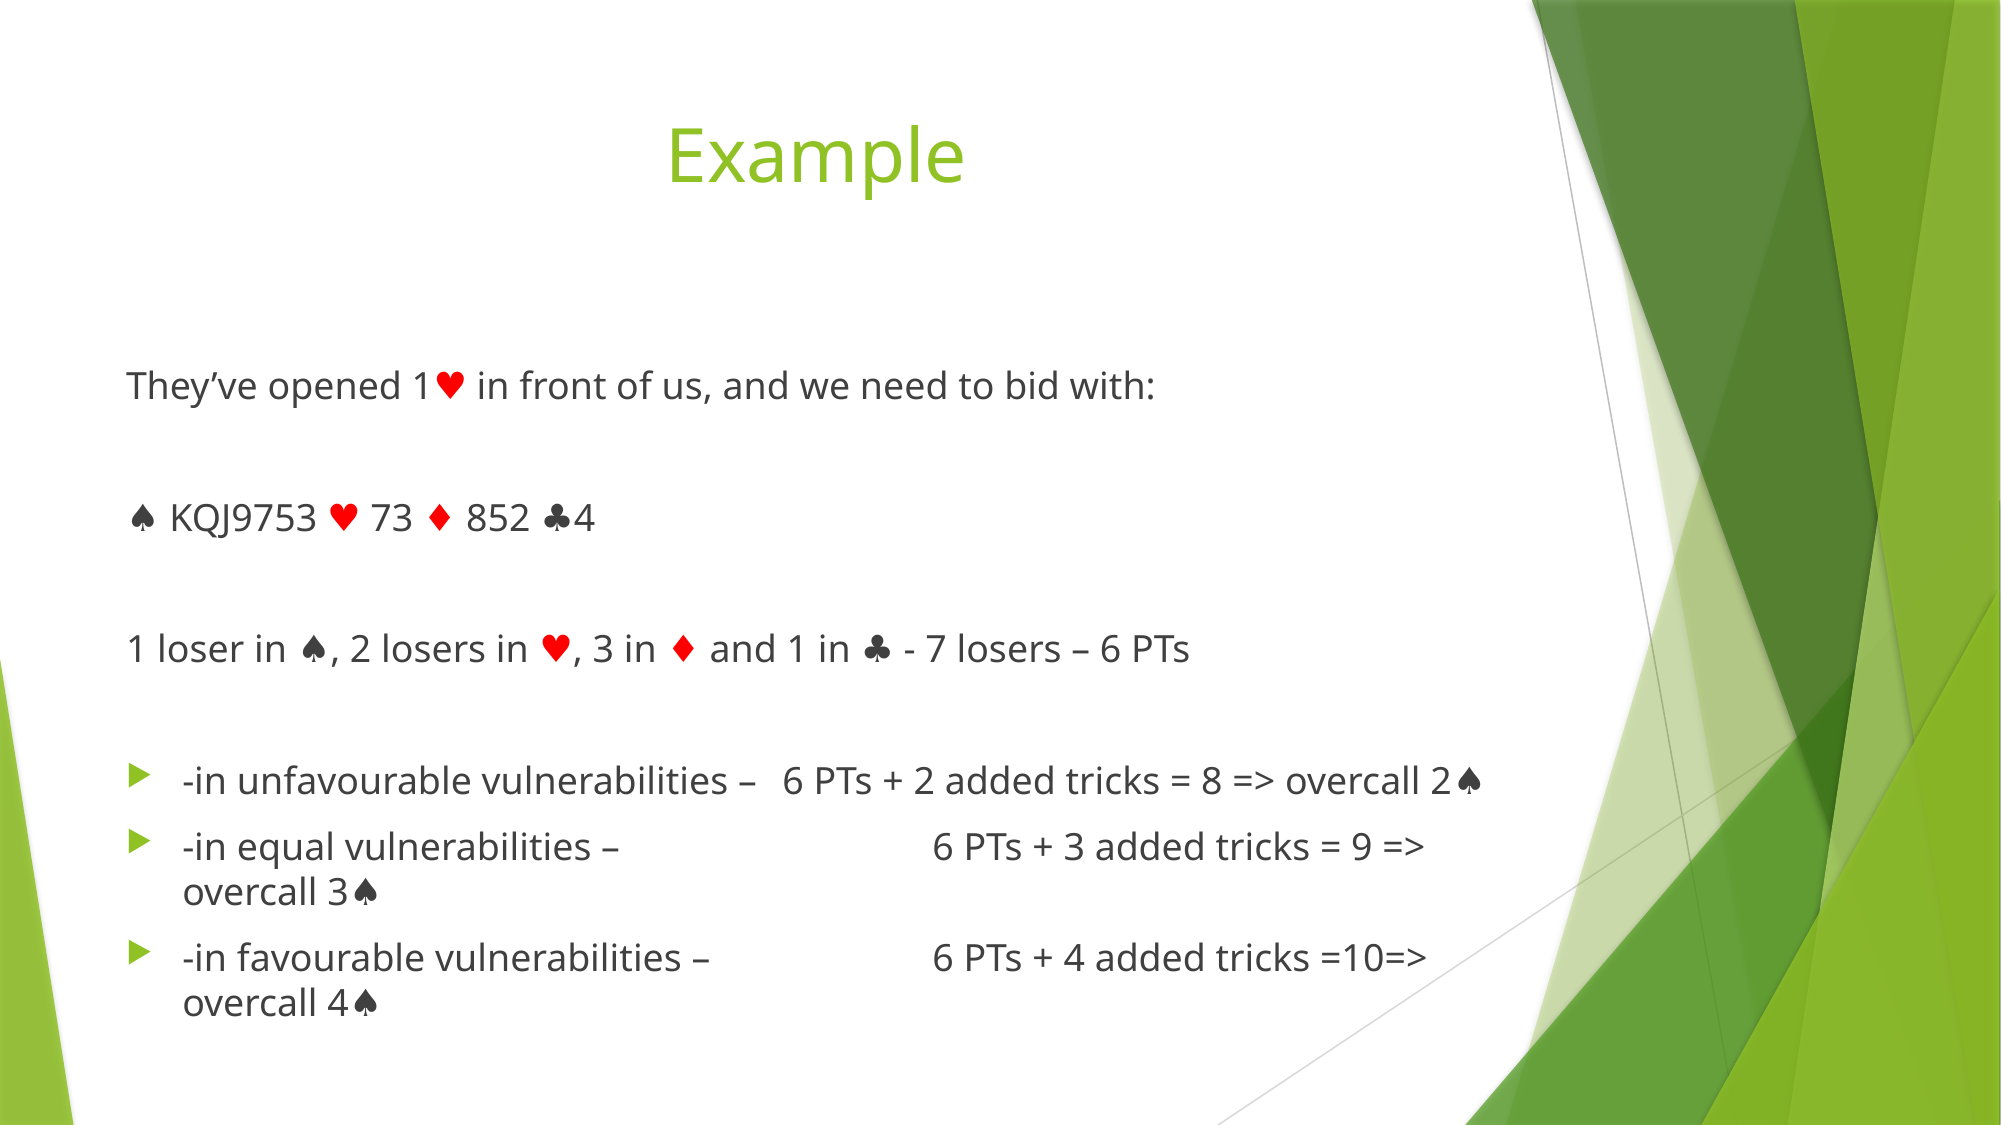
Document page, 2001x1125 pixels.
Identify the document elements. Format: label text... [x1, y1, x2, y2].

list They’ve opened 1♥ in front of us, and we need to bid with: ♠ KQJ9753 ♥ 73 ♦ 852 ♣4 1 loser in ♠, 2 losers in ♥, 3 in ♦ and 1 in ♣ - 7 losers – 6 PTs -in unfavourable vulnerabilities – 6 PTs + 2 added tricks = 8 => overcall 2♠ -in equal vulnerabilities – 6 PTs + 3 added tricks = 9 => overcall 3♠ -in favourable vulnerabilities – 6 PTs + 4 added tricks =10=> overcall 4♠ [111, 354, 1522, 992]
title Example [111, 99, 1522, 317]
